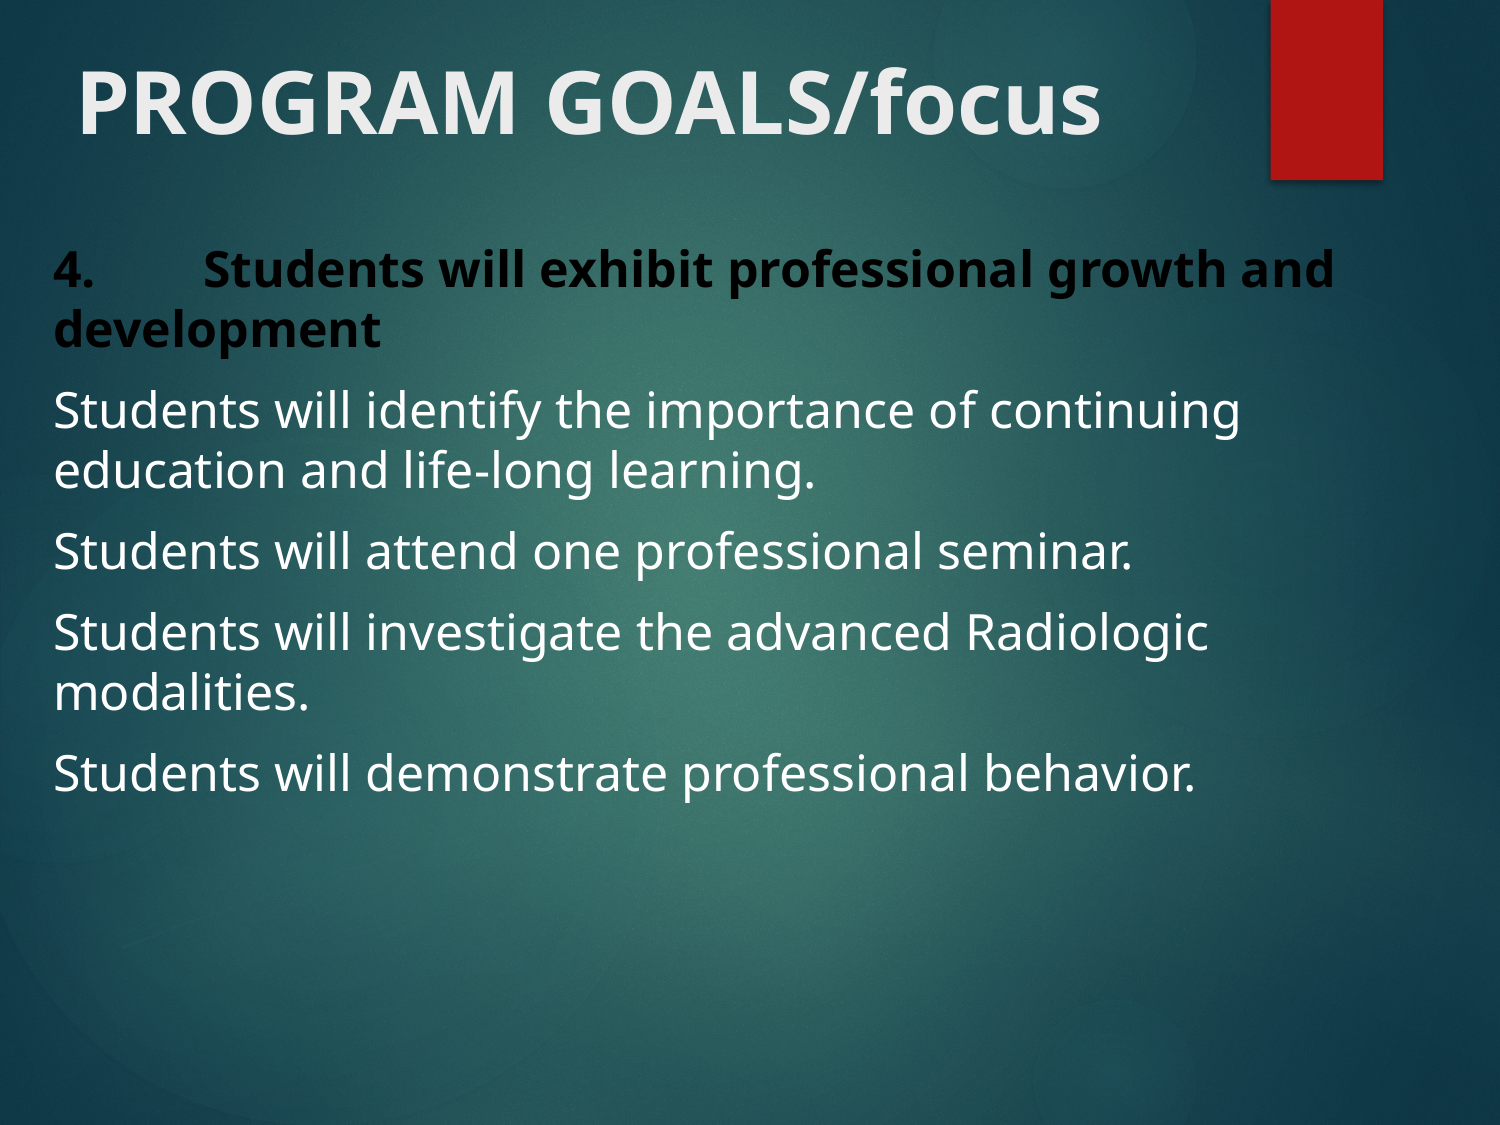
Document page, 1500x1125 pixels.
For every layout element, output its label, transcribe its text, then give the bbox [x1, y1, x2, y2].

list 4. Students will exhibit professional growth and development Students will identify the importance of continuing education and life-long learning. Students will attend one professional seminar. Students will investigate the advanced Radiologic modalities. Students will demonstrate professional behavior. [38, 230, 1400, 1016]
title PROGRAM GOALS/focus [60, 39, 1237, 193]
